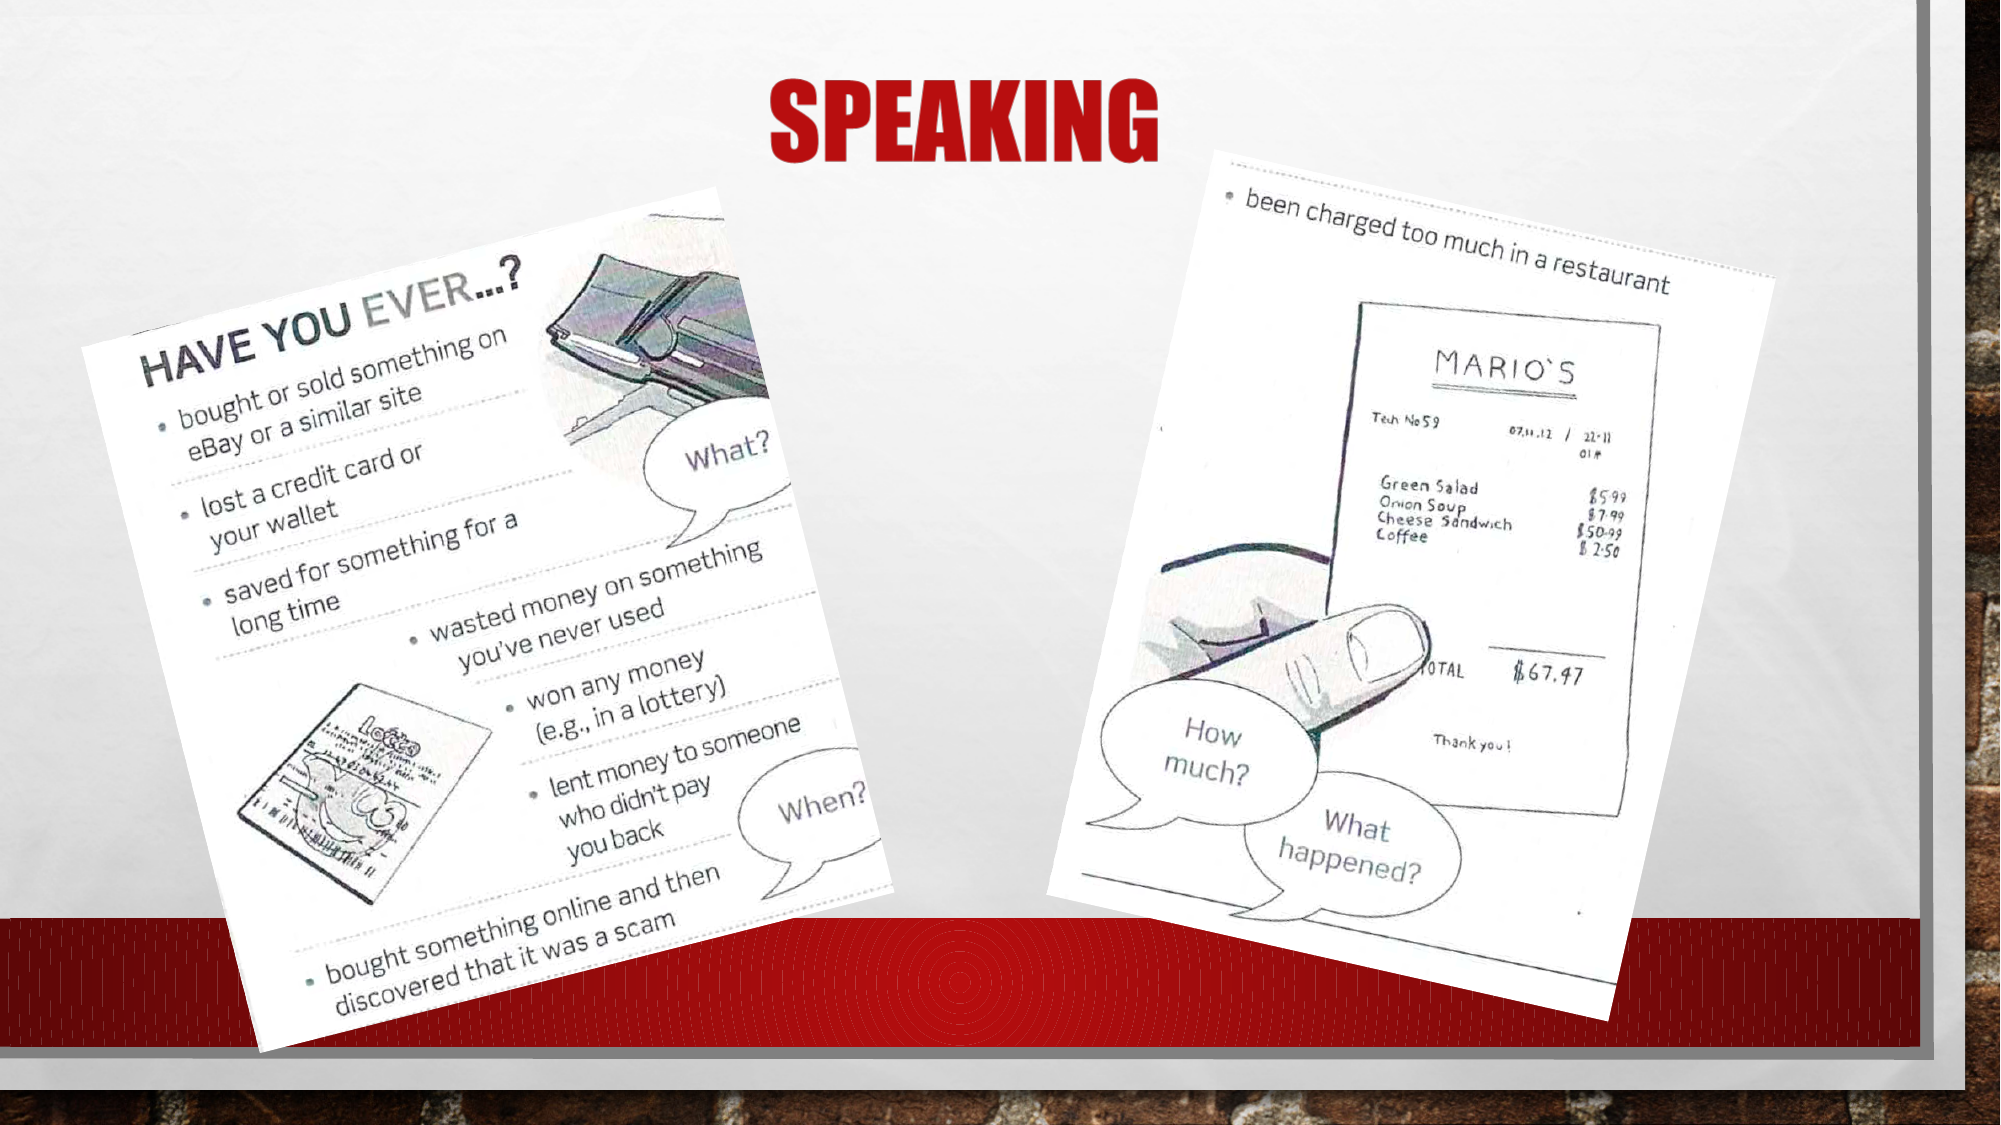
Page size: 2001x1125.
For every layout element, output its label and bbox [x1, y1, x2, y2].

picture [112, 28, 1818, 968]
list [160, 255, 816, 985]
picture [0, 0, 2000, 1125]
